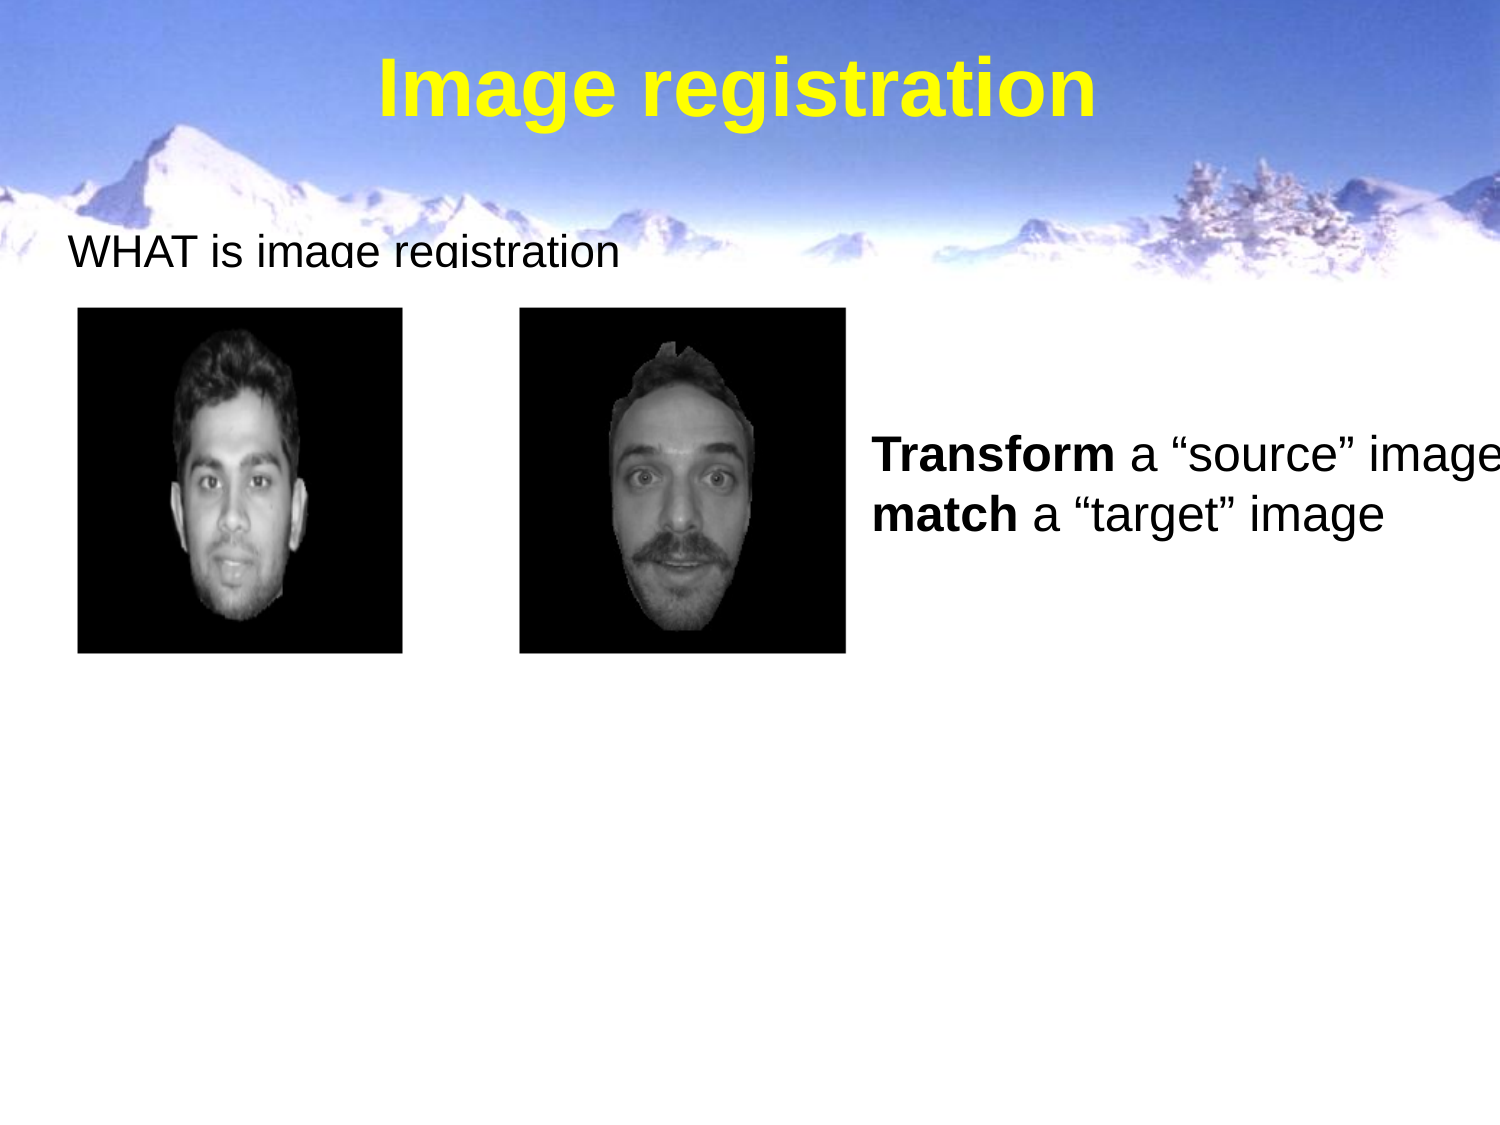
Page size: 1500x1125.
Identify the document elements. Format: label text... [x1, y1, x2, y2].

picture [0, 178, 1500, 686]
text_box Image registration [0, 0, 1500, 178]
text_box WHAT is image registration [54, 212, 1226, 277]
text_box Transform a “source” image to match a “target” image [868, 412, 1500, 502]
